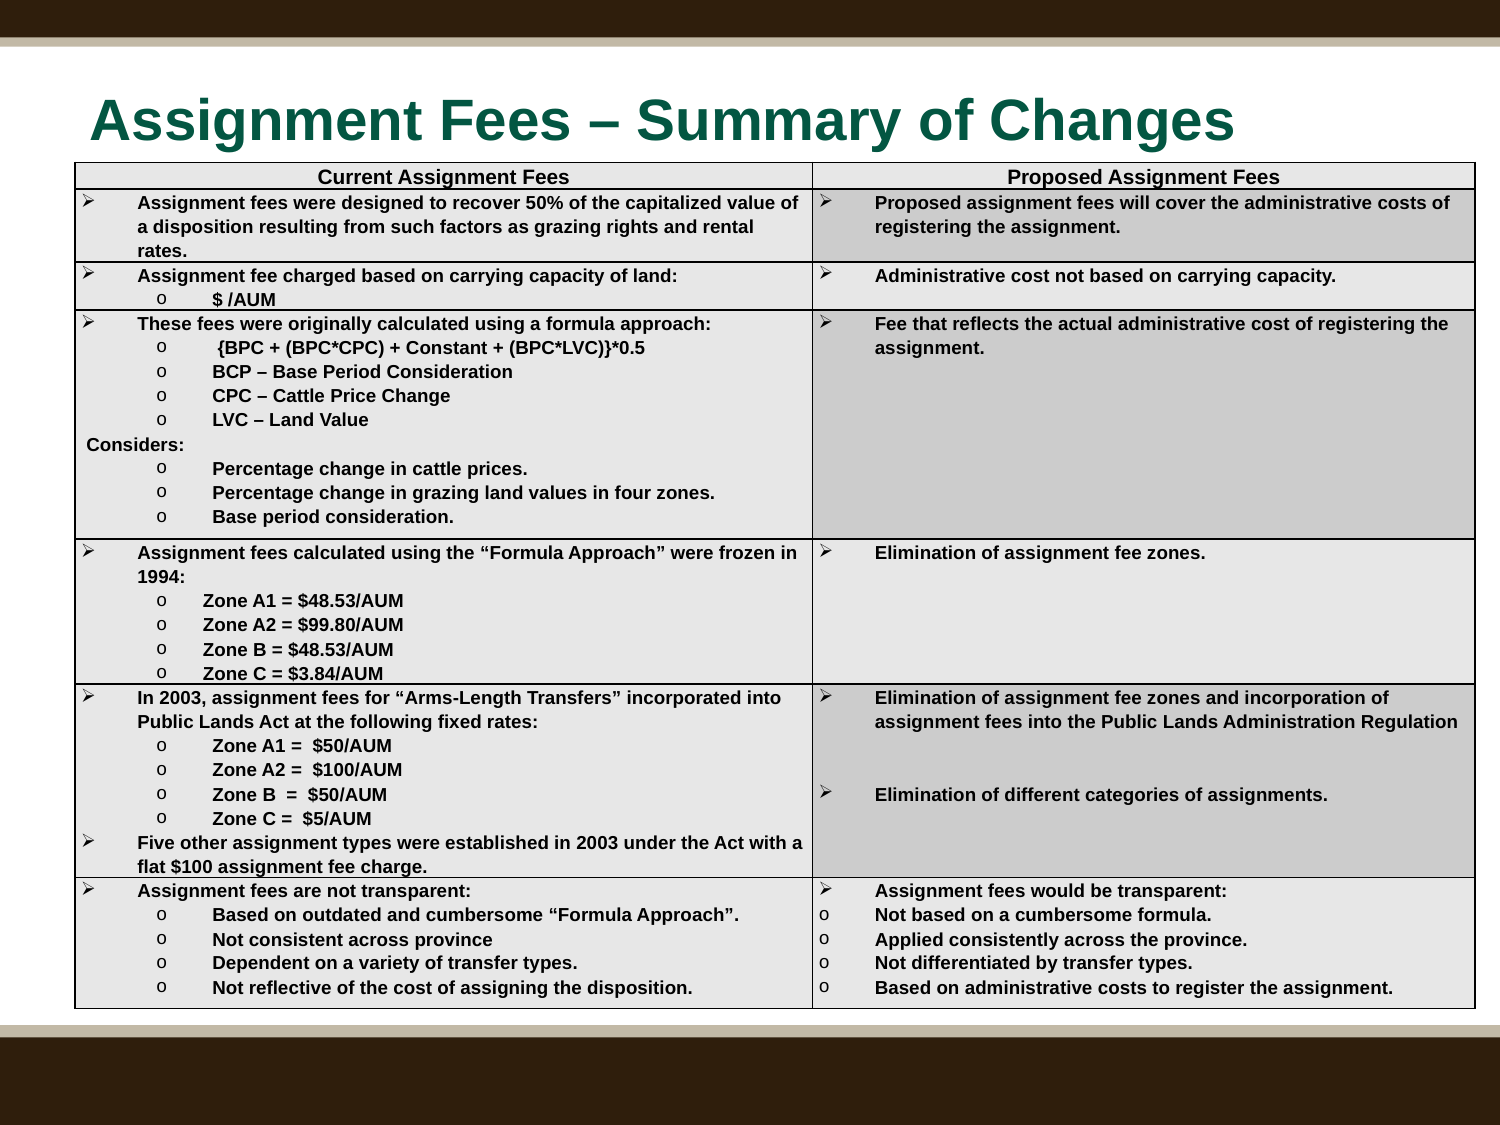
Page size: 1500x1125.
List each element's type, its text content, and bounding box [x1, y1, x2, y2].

table_cell Proposed assignment fees will cover the administrative costs of registering the assignment. [813, 190, 1474, 261]
table_header Proposed Assignment Fees [813, 163, 1474, 188]
table_cell Assignment fees are not transparent: Based on outdated and cumbersome “Formula Approach”. Not consistent across province Dependent on a variety of transfer types. Not reflective of the cost of assigning the disposition. [76, 878, 812, 1008]
table_cell Assignment fees would be transparent: Not based on a cumbersome formula. Applied consistently across the province. Not differentiated by transfer types. Based on administrative costs to register the assignment. [813, 878, 1474, 1008]
table_cell Assignment fee charged based on carrying capacity of land: $ /AUM [76, 263, 812, 309]
table_cell Assignment fees were designed to recover 50% of the capitalized value of a disposition resulting from such factors as grazing rights and rental rates. [76, 190, 812, 261]
table_cell Fee that reflects the actual administrative cost of registering the assignment. [813, 311, 1474, 538]
table_header Current Assignment Fees [76, 163, 812, 188]
table_cell Assignment fees calculated using the “Formula Approach” were frozen in 1994: Zone A1 = $48.53/AUM Zone A2 = $99.80/AUM Zone B = $48.53/AUM Zone C = $3.84/AUM [76, 540, 812, 683]
title Assignment Fees – Summary of Changes [75, 75, 1275, 162]
table_cell In 2003, assignment fees for “Arms-Length Transfers” incorporated into Public Lands Act at the following fixed rates: Zone A1 = $50/AUM Zone A2 = $100/AUM Zone B = $50/AUM Zone C = $5/AUM Five other assignment types were established in 2003 under the Act with a flat $100 assignment fee charge. [76, 685, 812, 877]
table_cell Elimination of assignment fee zones and incorporation of assignment fees into the Public Lands Administration Regulation Elimination of different categories of assignments. [813, 685, 1474, 877]
table_cell Administrative cost not based on carrying capacity. [813, 263, 1474, 309]
table_cell These fees were originally calculated using a formula approach: {BPC + (BPC*CPC) + Constant + (BPC*LVC)}*0.5 BCP – Base Period Consideration CPC – Cattle Price Change LVC – Land Value Considers: Percentage change in cattle prices. Percentage change in grazing land values in four zones. Base period consideration. [76, 311, 812, 538]
table_cell Elimination of assignment fee zones. [813, 540, 1474, 683]
